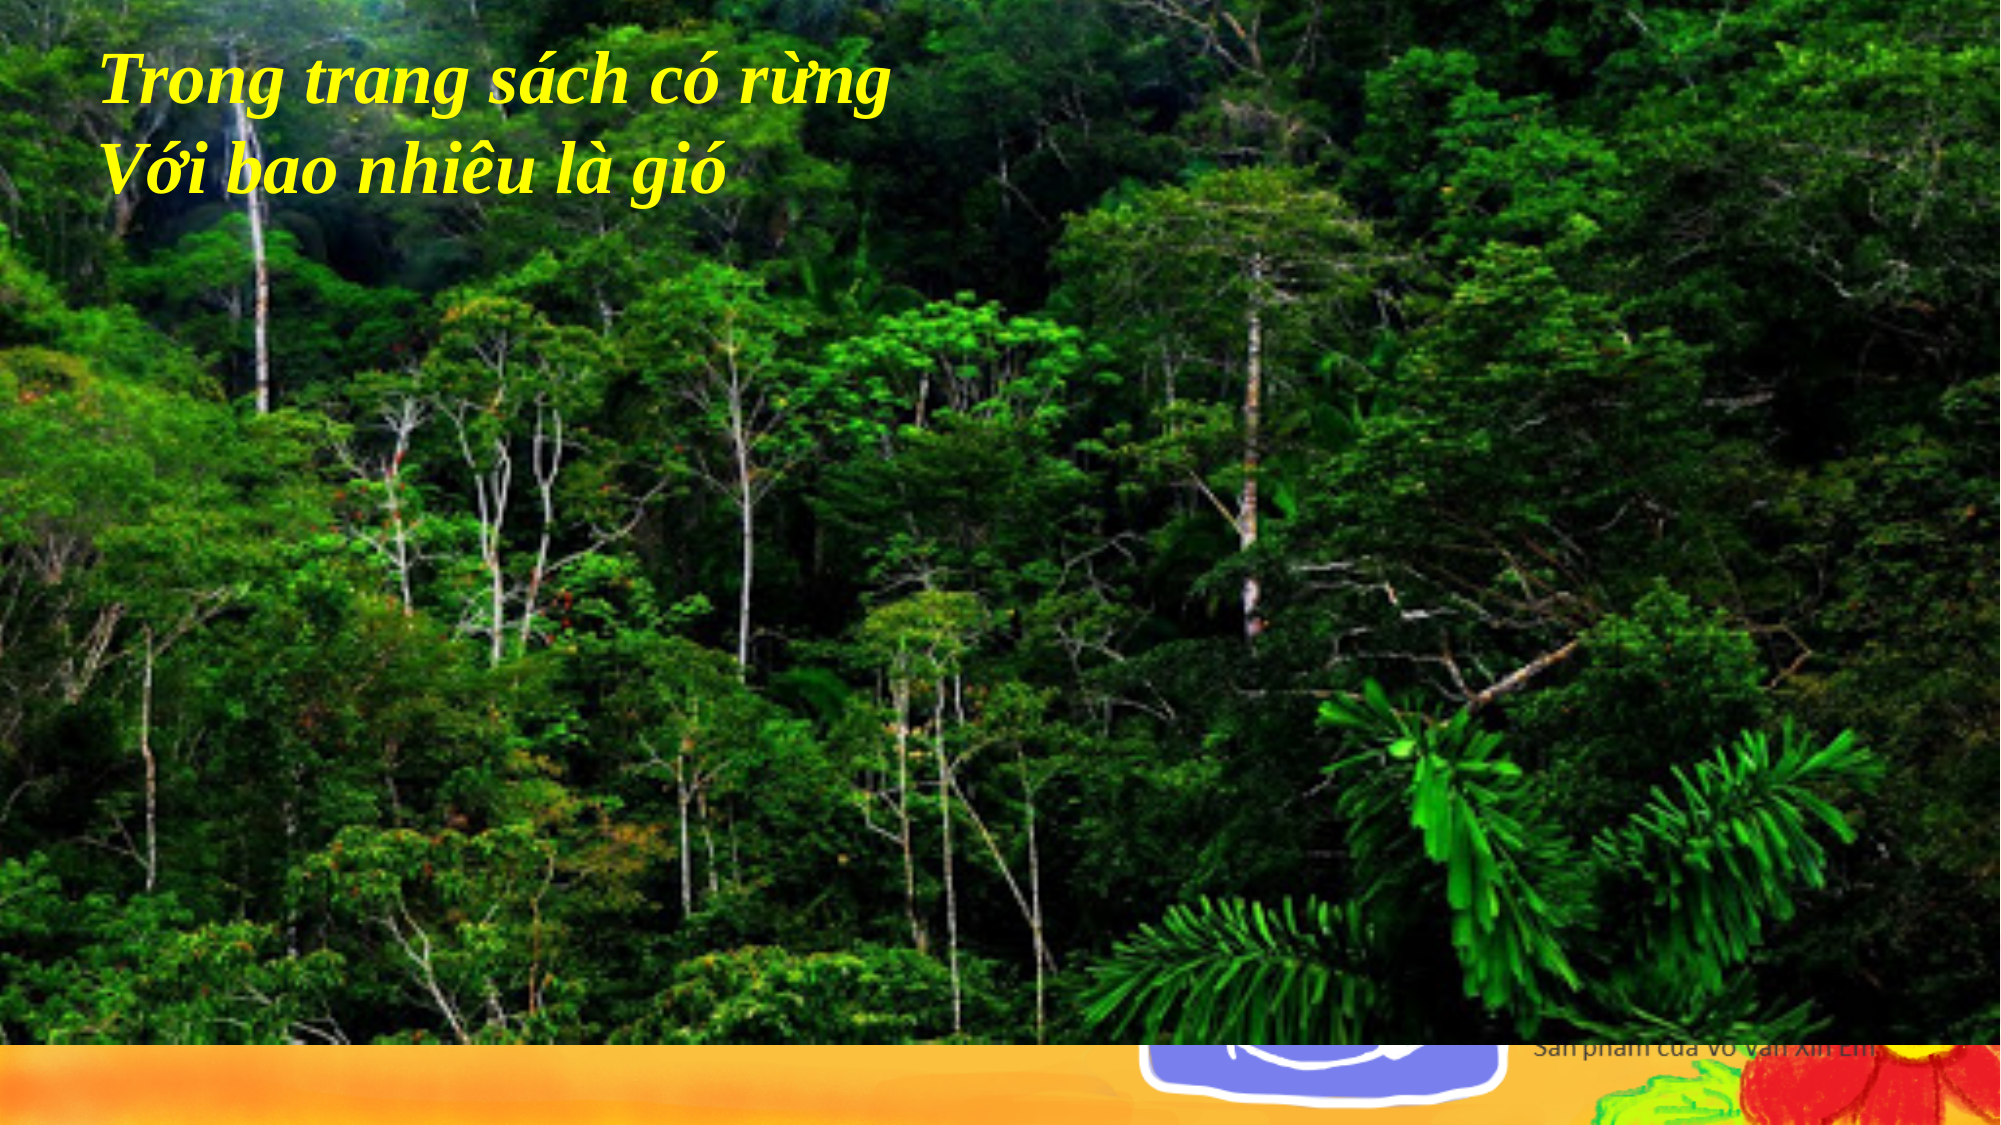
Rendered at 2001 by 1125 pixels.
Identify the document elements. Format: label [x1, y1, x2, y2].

picture [0, 0, 2001, 1125]
list [0, 0, 2000, 1045]
text_box [1144, 1045, 1501, 1098]
